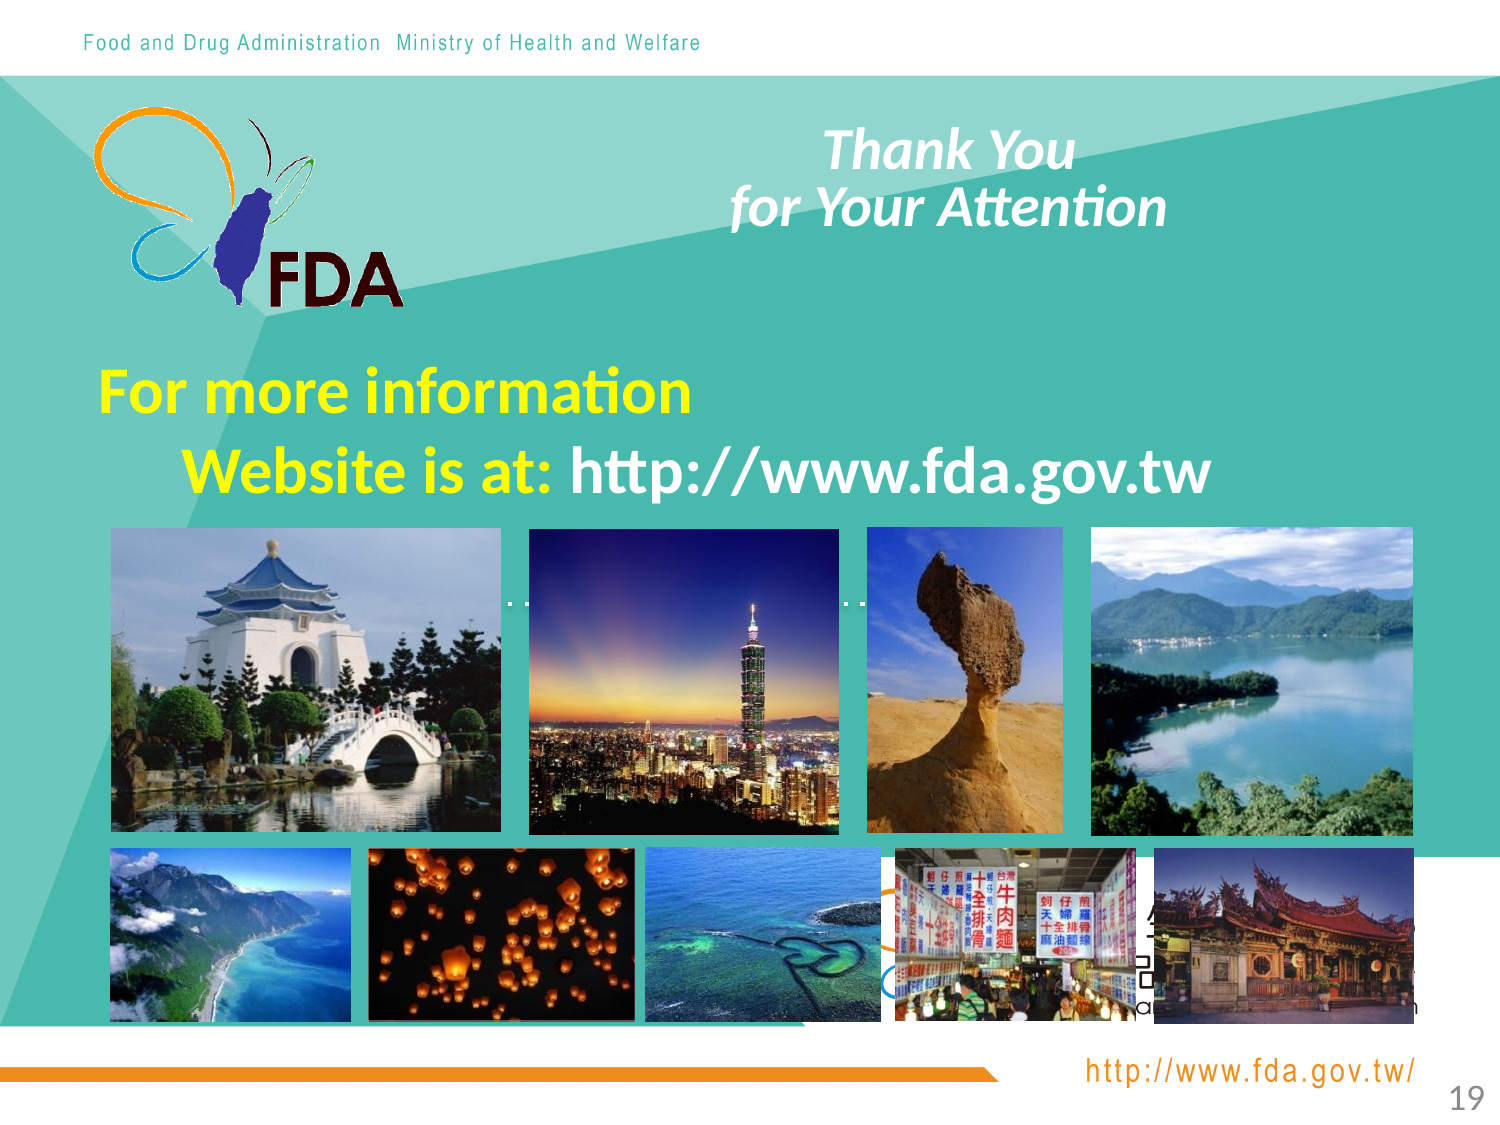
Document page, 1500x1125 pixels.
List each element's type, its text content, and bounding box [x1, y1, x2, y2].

text_box For more information Website is at: http://www.fda.gov.tw [83, 339, 1359, 515]
text_box 19 [1149, 1065, 1500, 1125]
picture [0, 0, 1500, 1125]
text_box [110, 527, 1414, 1024]
title Thank You for Your Attention [501, 116, 1398, 248]
